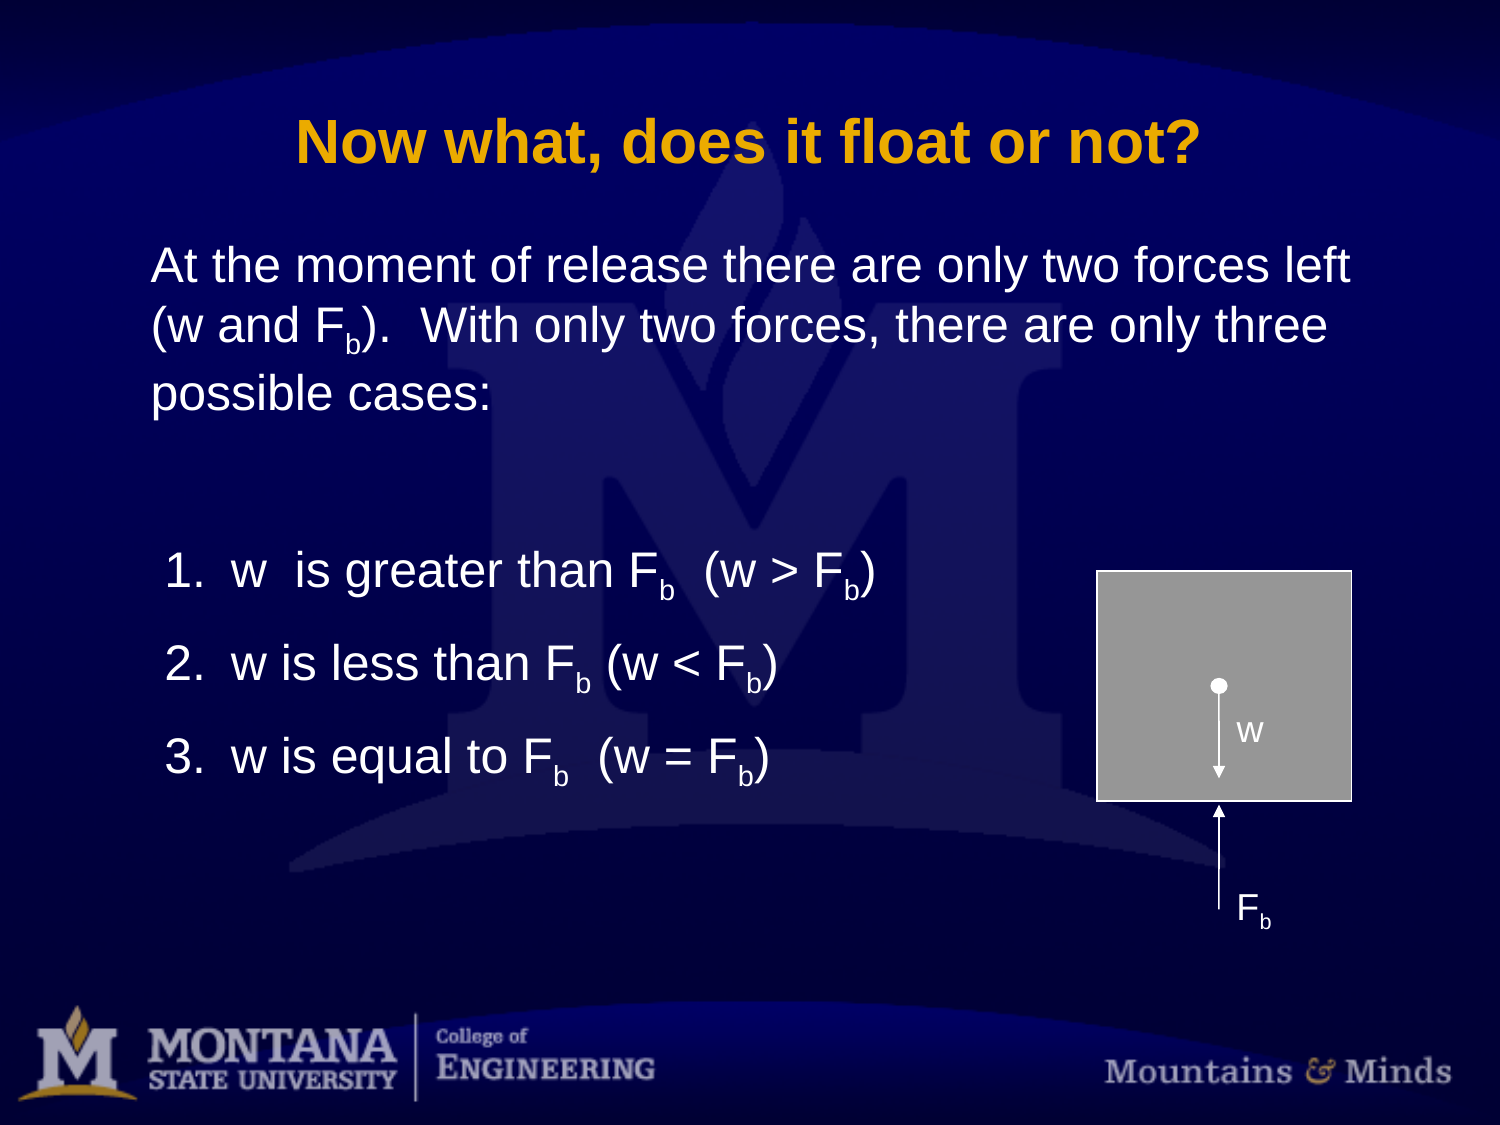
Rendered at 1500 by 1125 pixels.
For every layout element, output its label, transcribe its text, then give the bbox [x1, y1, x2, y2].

text_box Fb [1221, 875, 1301, 942]
text_box [1096, 570, 1352, 801]
text_box At the moment of release there are only two forces left (w and Fb). With only two forces, there are only three possible cases: [135, 224, 1396, 428]
text_box [1212, 694, 1226, 779]
title Now what, does it float or not? [74, 44, 1426, 233]
text_box [1212, 804, 1226, 910]
text_box w is greater than Fb (w > Fb) w is less than Fb (w < Fb) w is equal to Fb (w = Fb) [149, 530, 919, 800]
picture [0, 0, 1500, 1125]
text_box [1211, 678, 1221, 694]
text_box w [1221, 652, 1285, 758]
